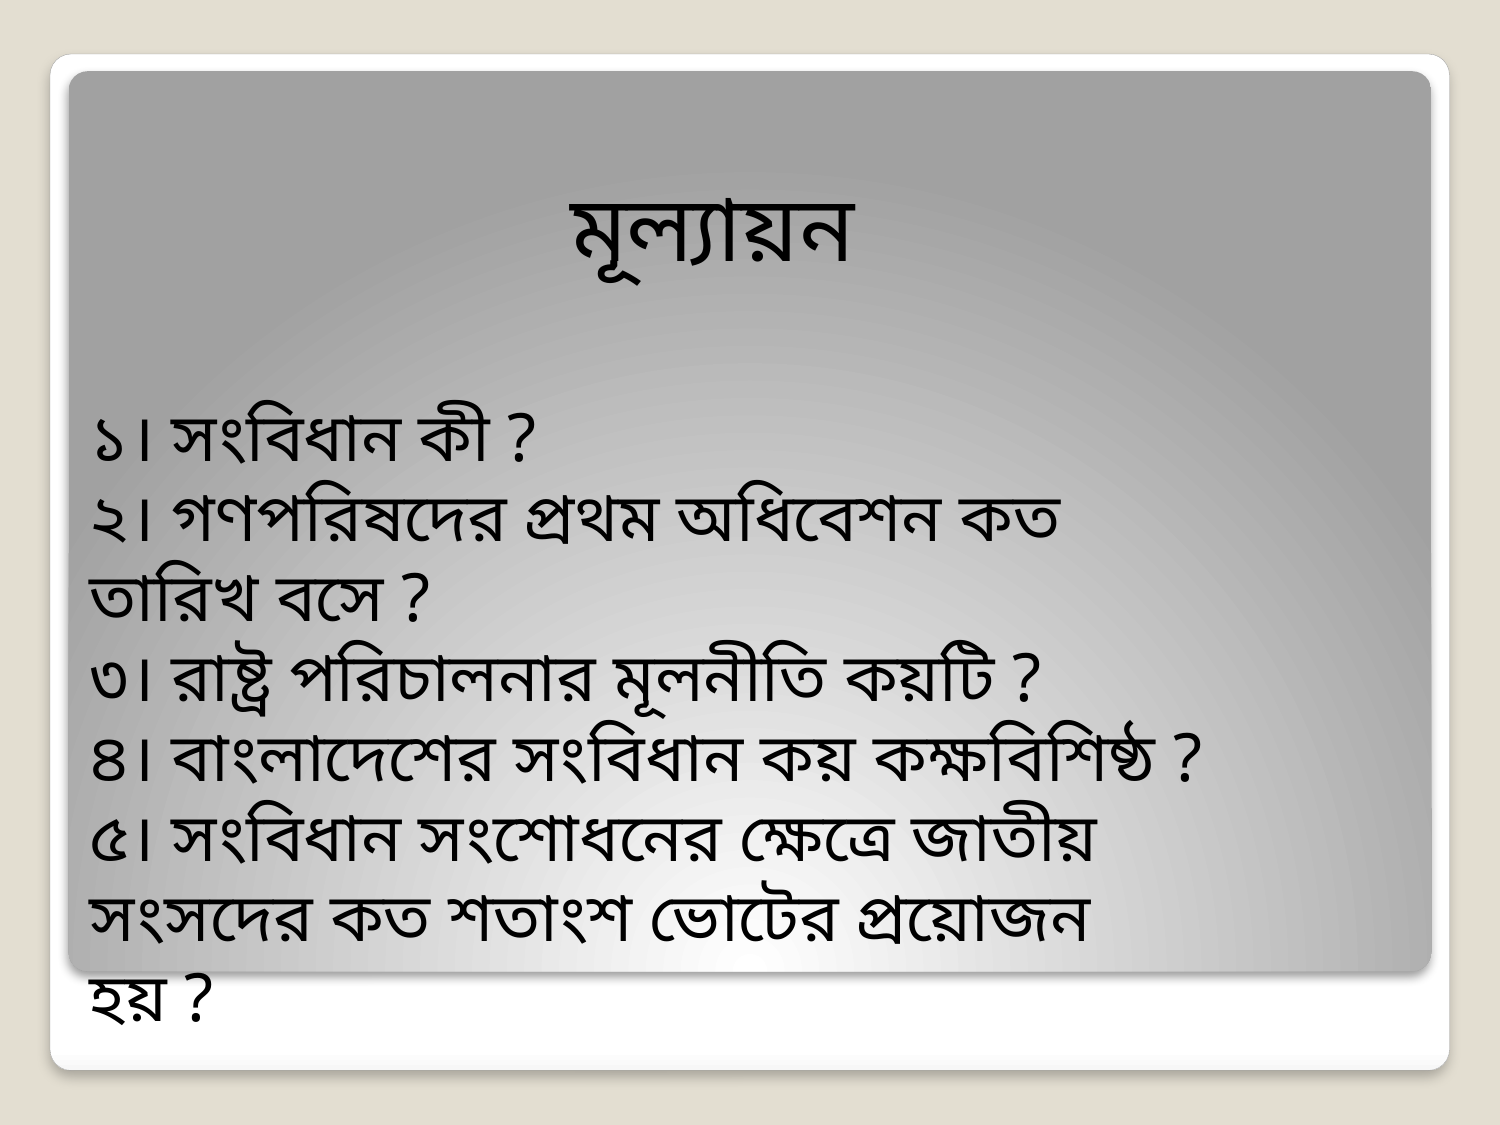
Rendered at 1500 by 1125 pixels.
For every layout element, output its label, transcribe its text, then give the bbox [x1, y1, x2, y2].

text_box ১। সংবিধান কী ? ২। গণপরিষদের প্রথম অধিবেশন কত তারিখ বসে ? ৩। রাষ্ট্র পরিচালনার মূলনীতি কয়টি ? ৪। বাংলাদেশের সংবিধান কয় কক্ষবিশিষ্ঠ ? ৫। সংবিধান সংশোধনের ক্ষেত্রে জাতীয় সংসদের কত শতাংশ ভোটের প্রয়োজন হয় ? [75, 387, 1238, 1042]
text_box মূল্যায়ন [362, 162, 1063, 288]
